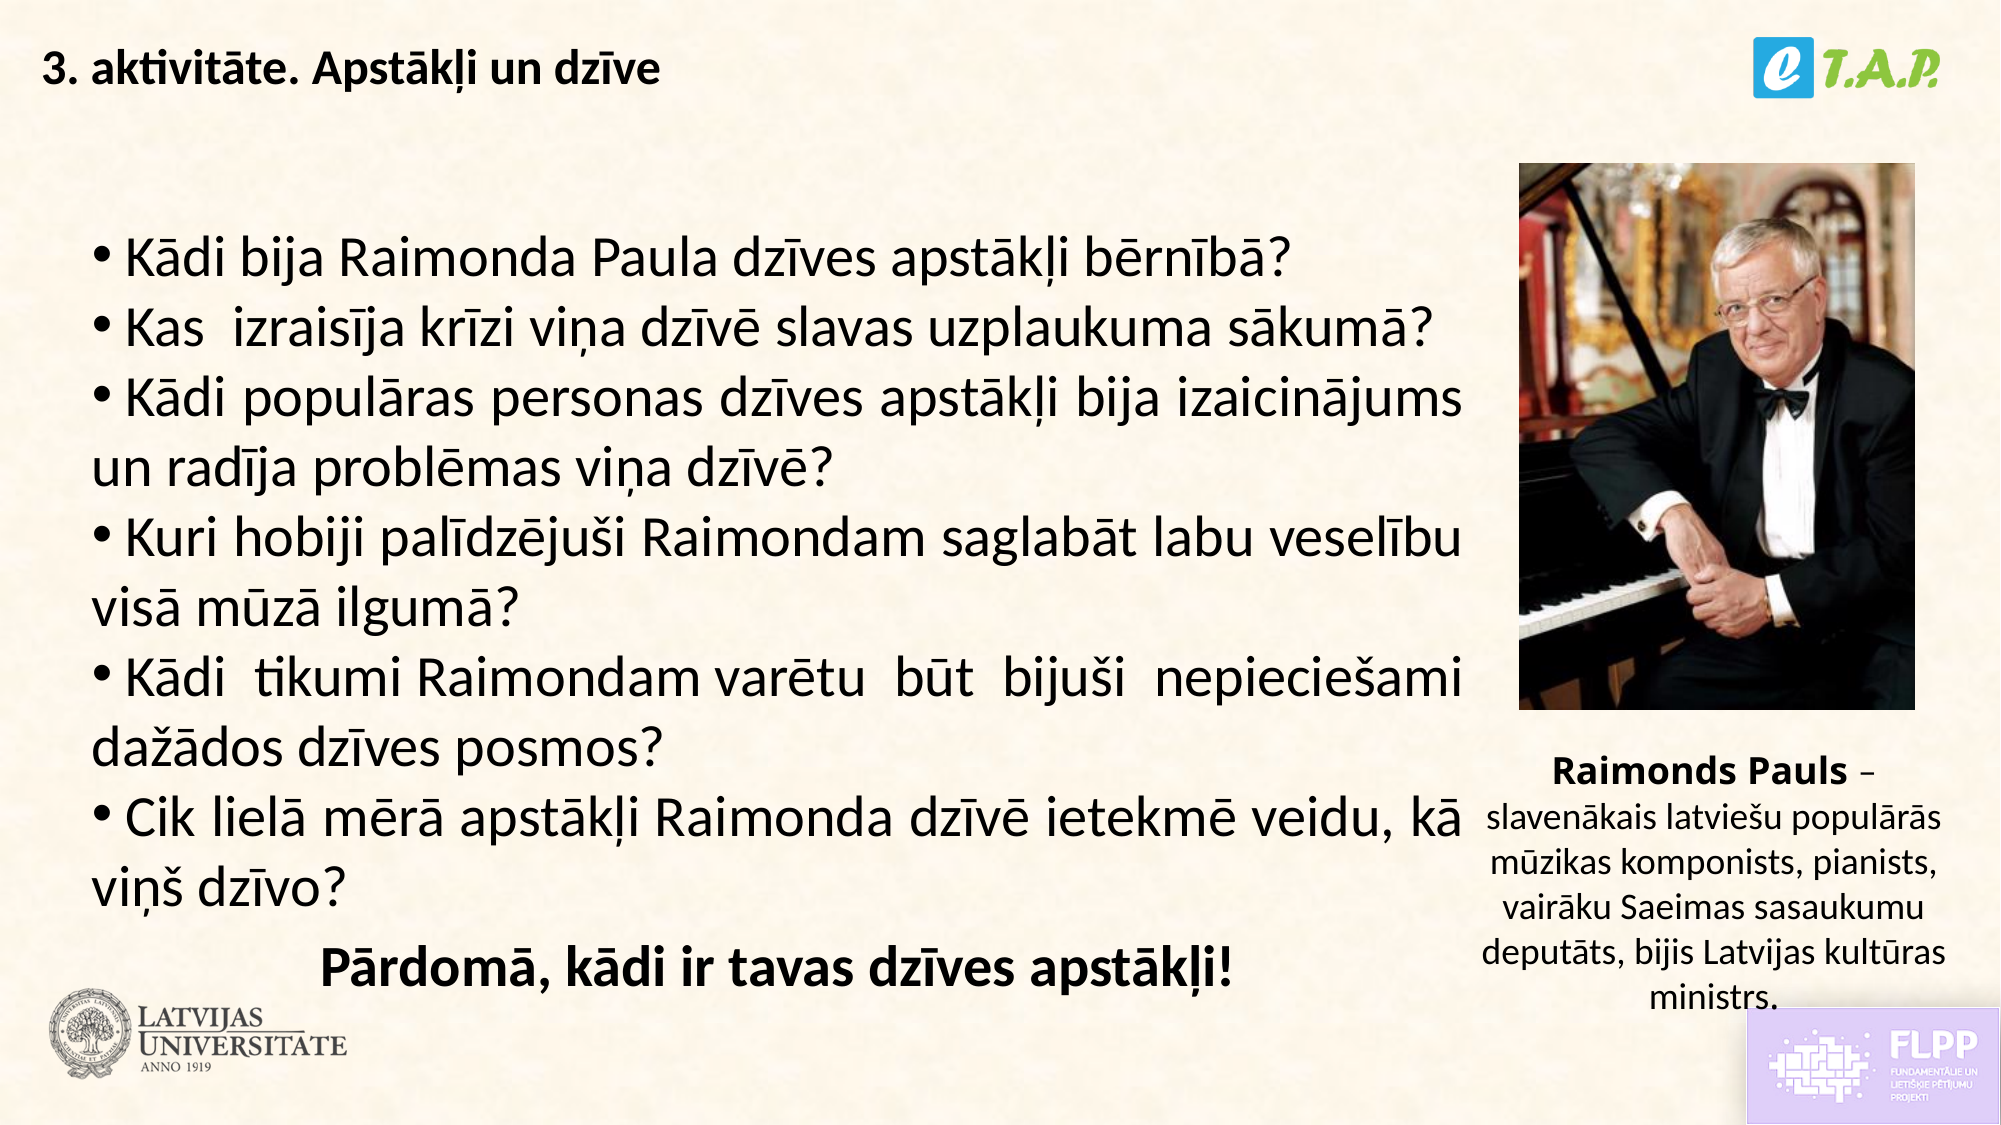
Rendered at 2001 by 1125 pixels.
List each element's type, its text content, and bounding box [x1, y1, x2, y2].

text_box Kādi bija Raimonda Paula dzīves apstākļi bērnībā? Kas izraisīja krīzi viņa dzīvē slavas uzplaukuma sākumā? Kādi populāras personas dzīves apstākļi bija izaicinājums un radīja problēmas viņa dzīvē? Kuri hobiji palīdzējuši Raimondam saglabāt labu veselību visā mūzā ilgumā? Kādi tikumi Raimondam varētu būt bijuši nepieciešami dažādos dzīves posmos? Cik lielā mērā apstākļi Raimonda dzīvē ietekmē veidu, kā viņš dzīvo? Pārdomā, kādi ir tavas dzīves apstākļi! [76, 210, 1479, 1006]
text_box Raimonds Pauls – slavenākais latviešu populārās mūzikas komponists, pianists, vairāku Saeimas sasaukumu deputāts, bijis Latvijas kultūras ministrs. [1449, 739, 1979, 1025]
picture [1746, 1007, 2000, 1125]
picture [1519, 163, 1915, 710]
picture [24, 972, 371, 1095]
text_box 3. aktivitāte. Apstākļi un dzīve [26, 17, 1162, 102]
picture [1693, 1, 2000, 130]
